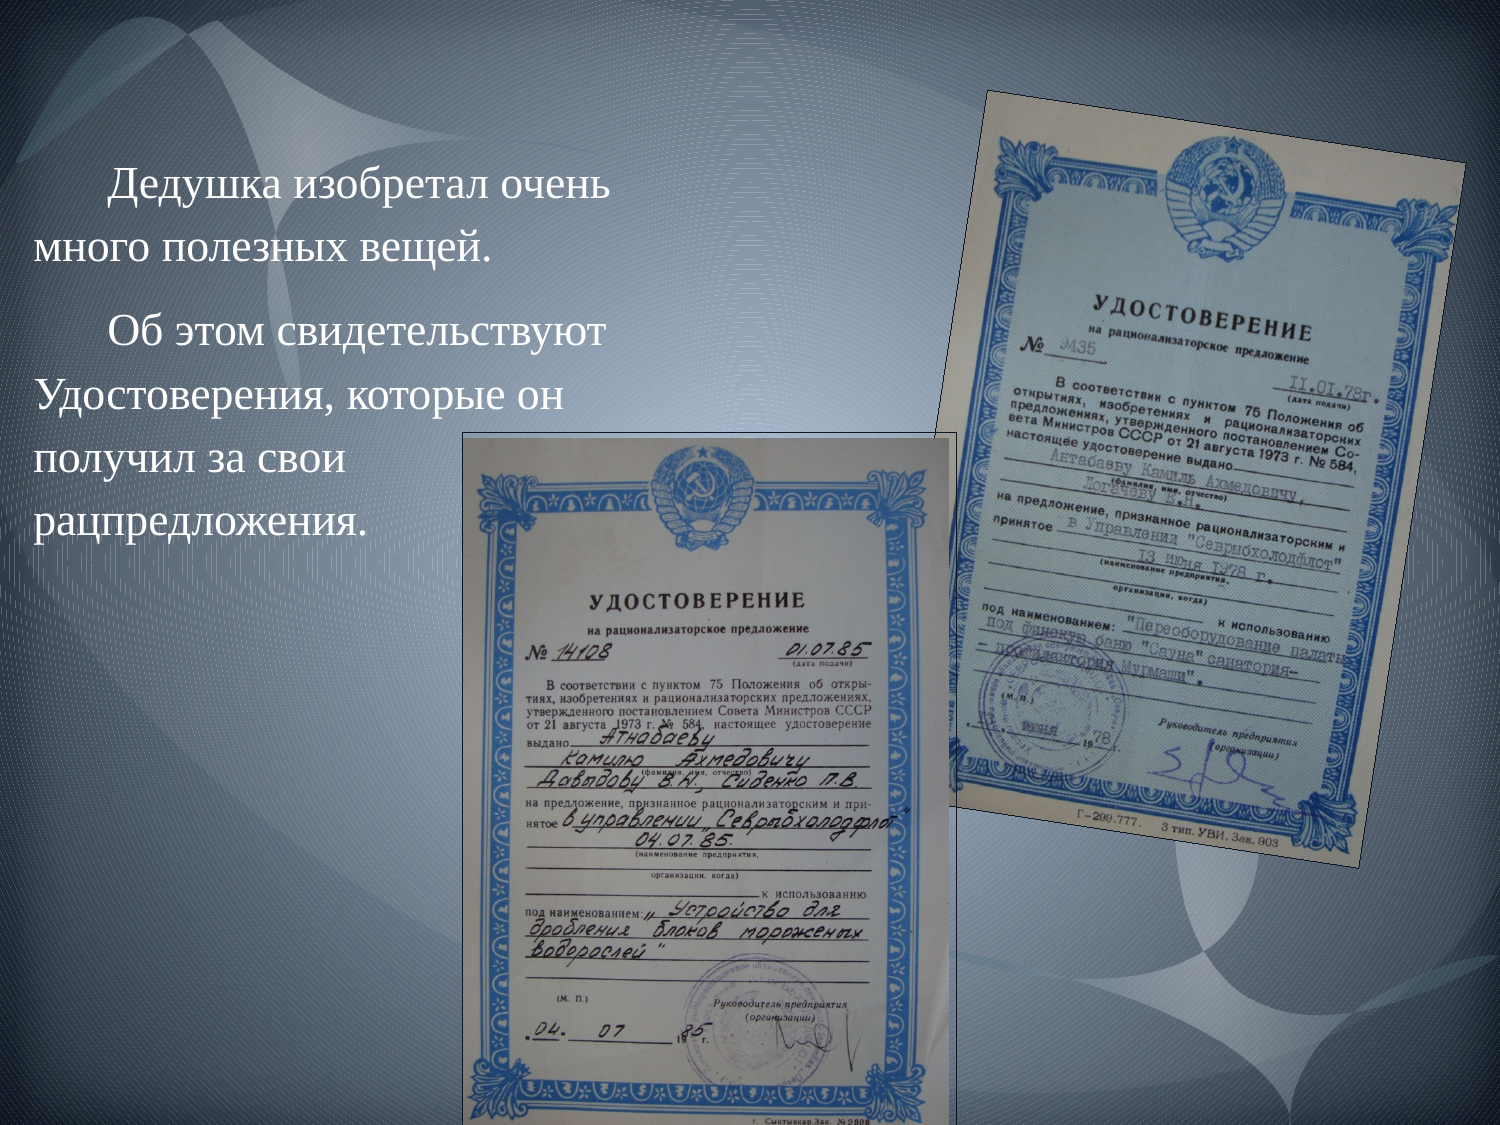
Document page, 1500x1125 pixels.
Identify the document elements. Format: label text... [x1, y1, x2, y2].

picture [0, 0, 1500, 1125]
text_box Дедушка изобретал очень много полезных вещей. Об этом свидетельствуют Удостоверения, которые он получил за свои рацпредложения. [18, 137, 669, 552]
